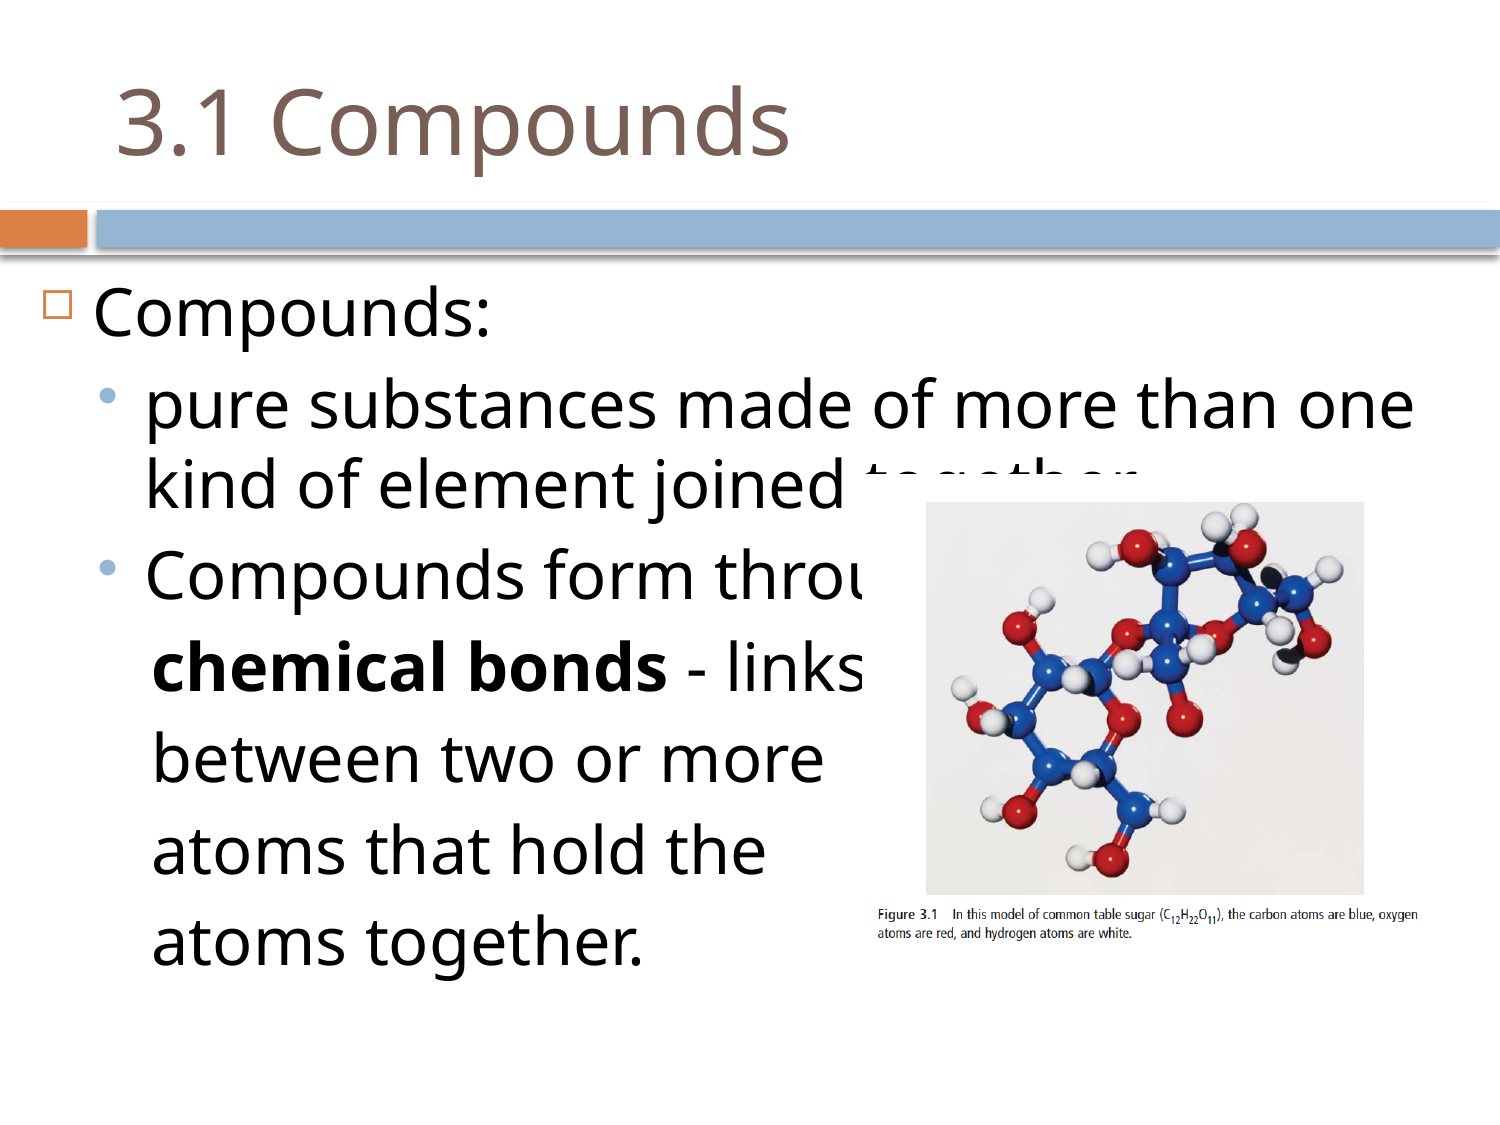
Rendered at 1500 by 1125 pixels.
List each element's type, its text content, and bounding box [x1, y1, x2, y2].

picture [862, 474, 1434, 955]
list Compounds: pure substances made of more than one kind of element joined together. Compounds form through chemical bonds - links between two or more atoms that hold the atoms together. [24, 262, 1475, 1100]
title 3.1 Compounds [100, 37, 1438, 200]
